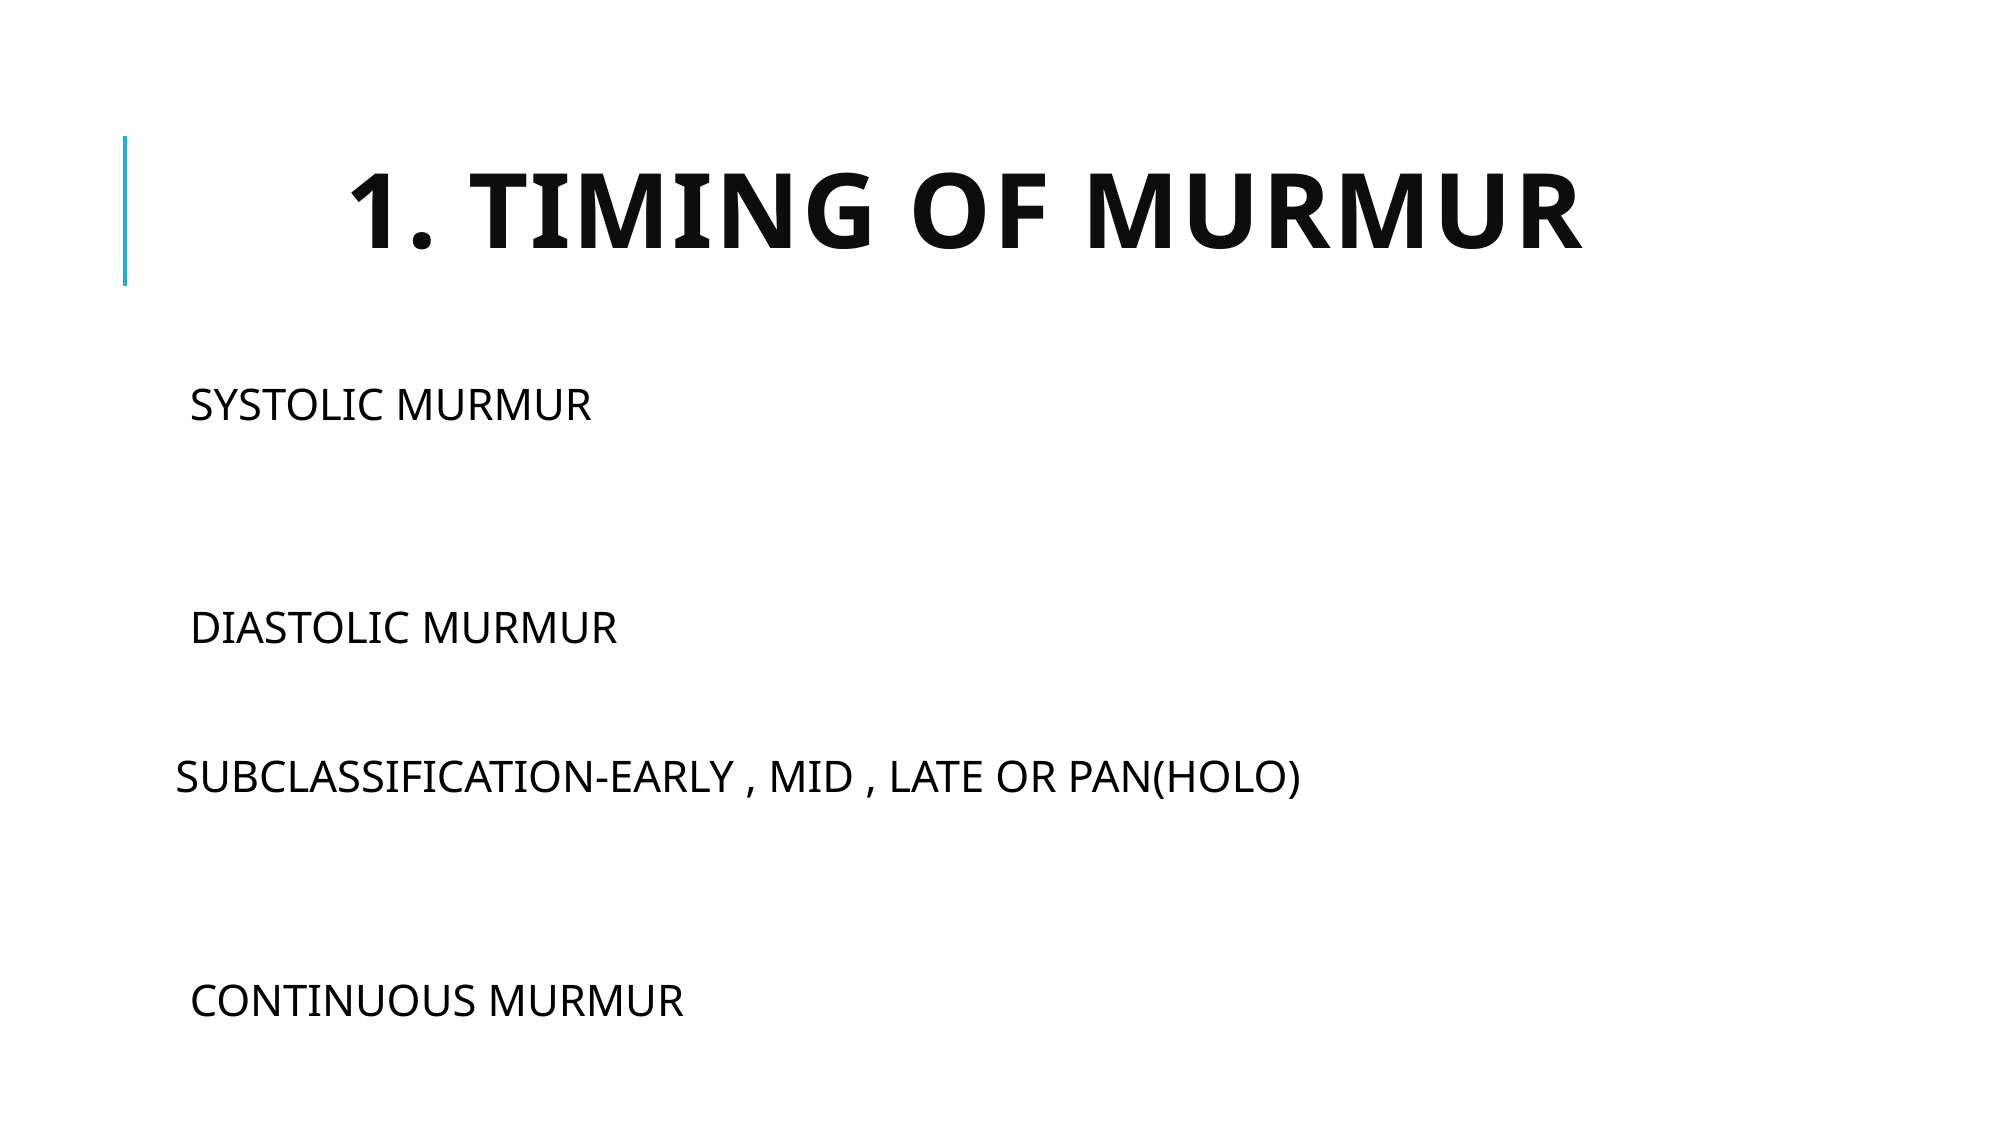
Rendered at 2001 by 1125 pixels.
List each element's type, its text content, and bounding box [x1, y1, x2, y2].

list SYSTOLIC MURMUR DIASTOLIC MURMUR SUBCLASSIFICATION-EARLY , MID , LATE OR PAN(HOLO) CONTINUOUS MURMUR [168, 375, 1763, 1035]
title 1. TIMING OF MURMUR [168, 96, 1763, 342]
